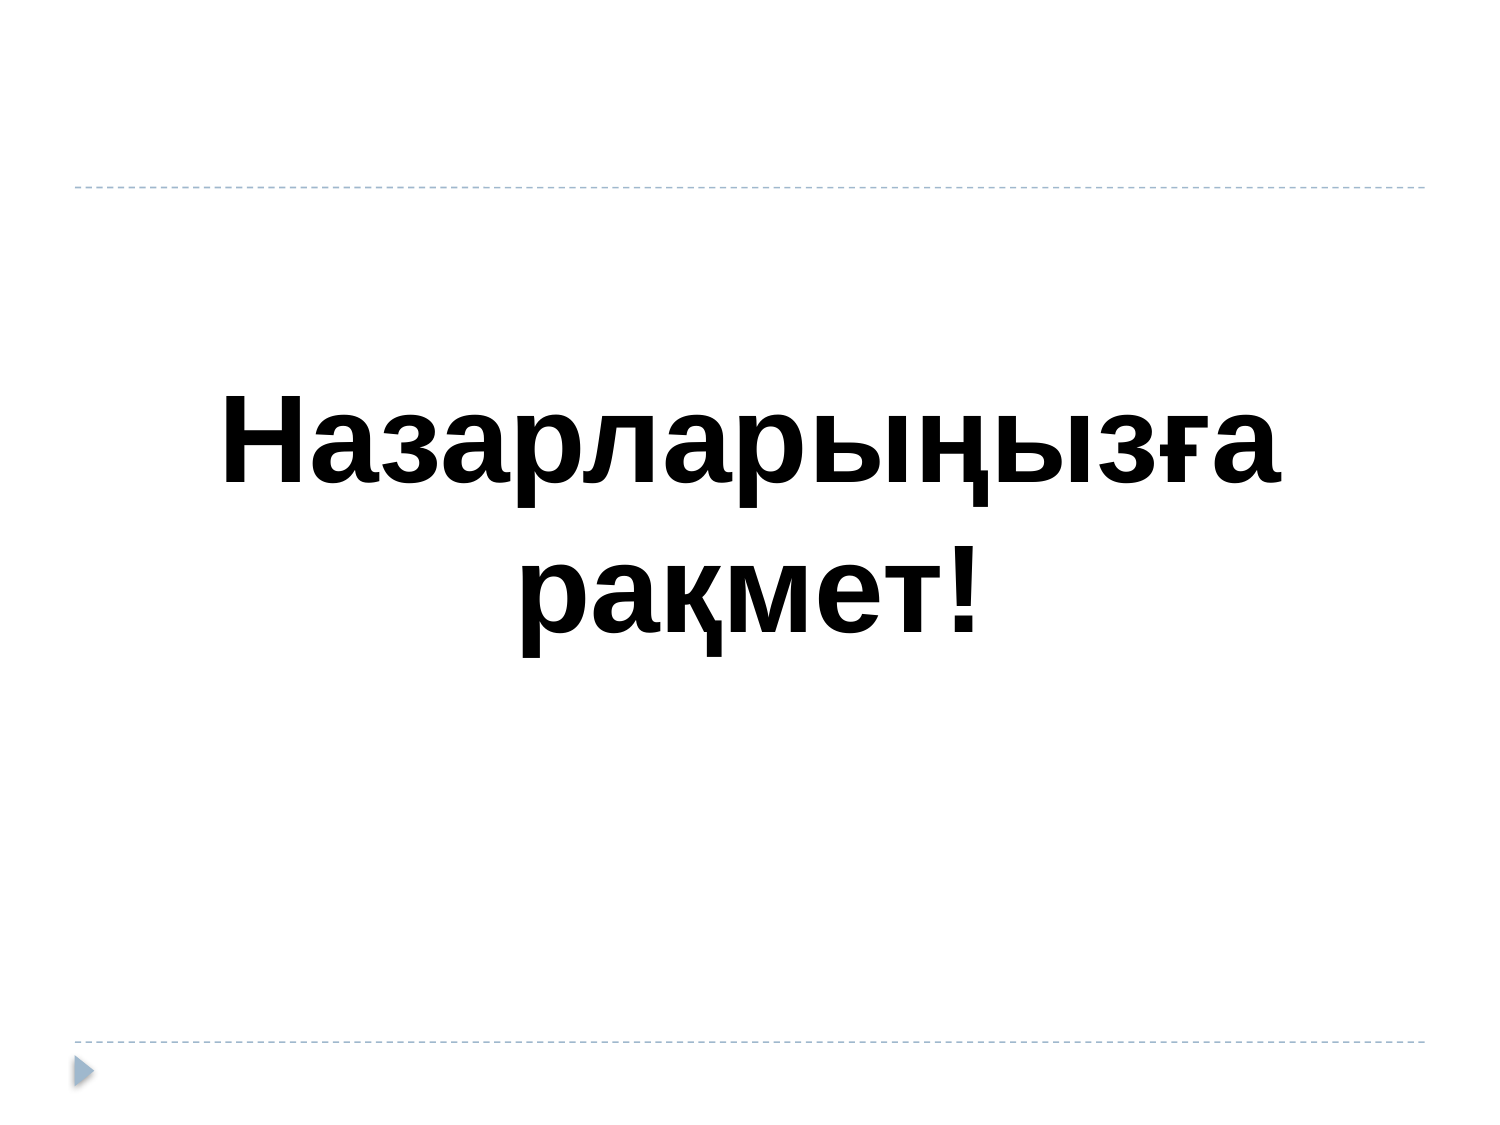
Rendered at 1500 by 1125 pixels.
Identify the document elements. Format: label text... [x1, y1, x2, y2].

list Назарларыңызға рақмет! [75, 200, 1425, 1010]
